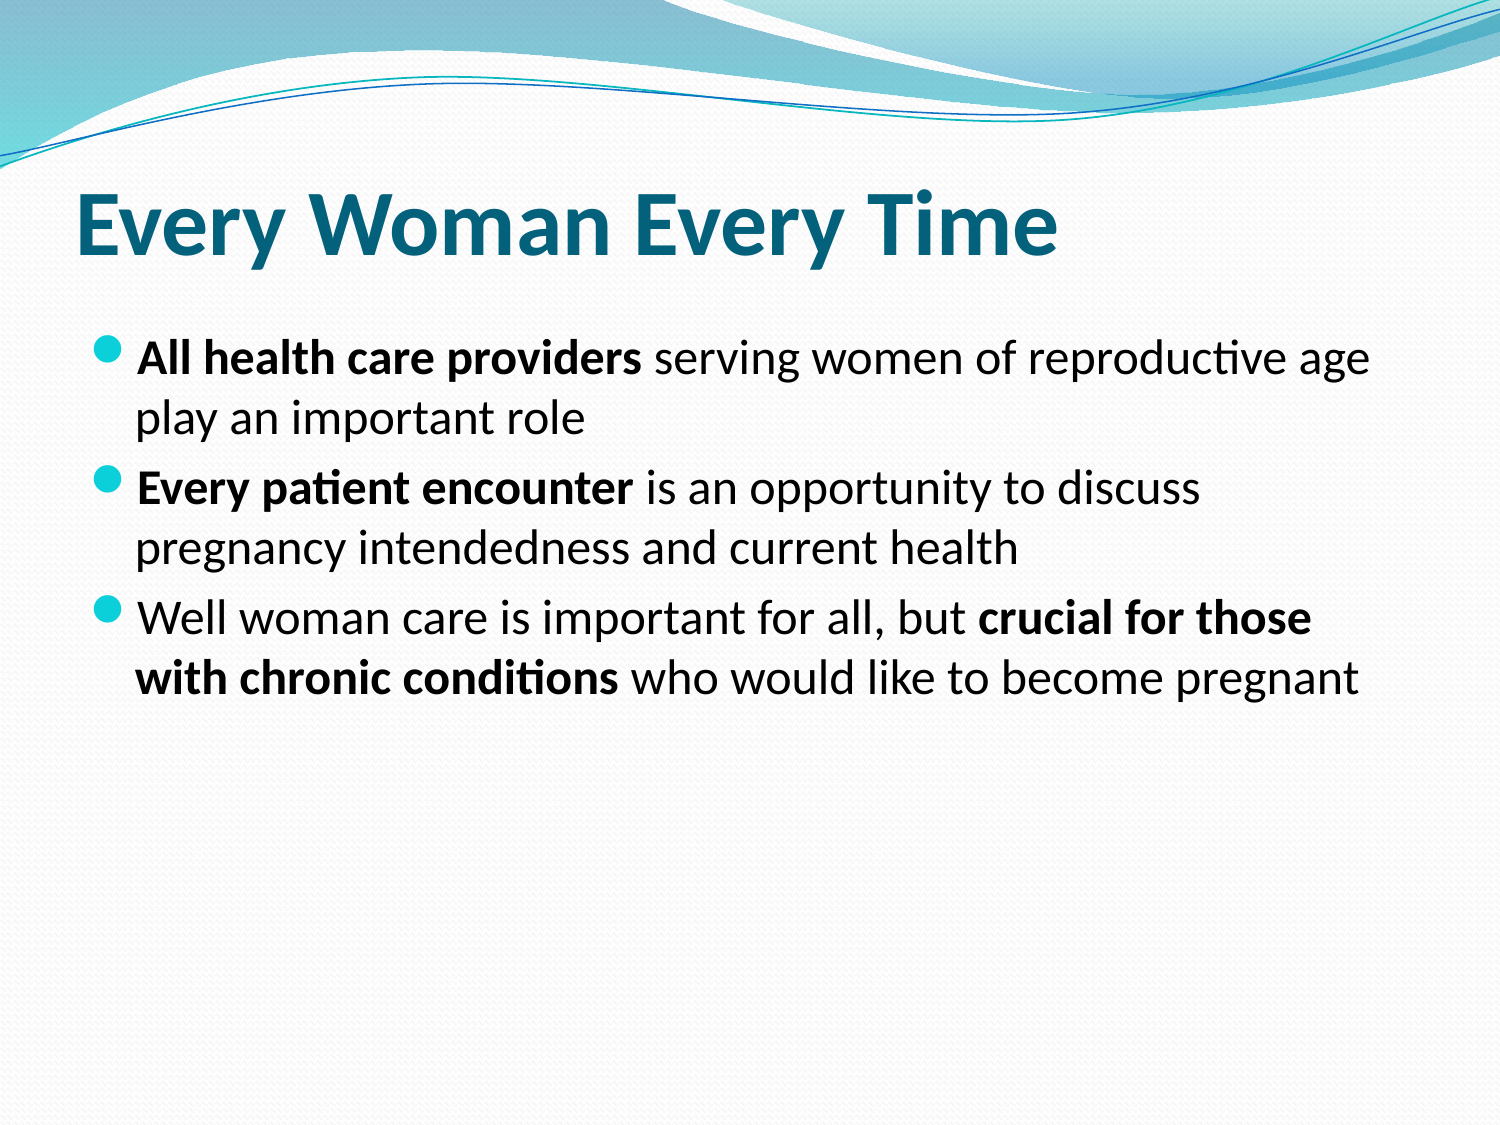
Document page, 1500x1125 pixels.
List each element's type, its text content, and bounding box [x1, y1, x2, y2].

title Every Woman Every Time [75, 86, 1425, 275]
list All health care providers serving women of reproductive age play an important role Every patient encounter is an opportunity to discuss pregnancy intendedness and current health Well woman care is important for all, but crucial for those with chronic conditions who would like to become pregnant [75, 317, 1425, 1038]
